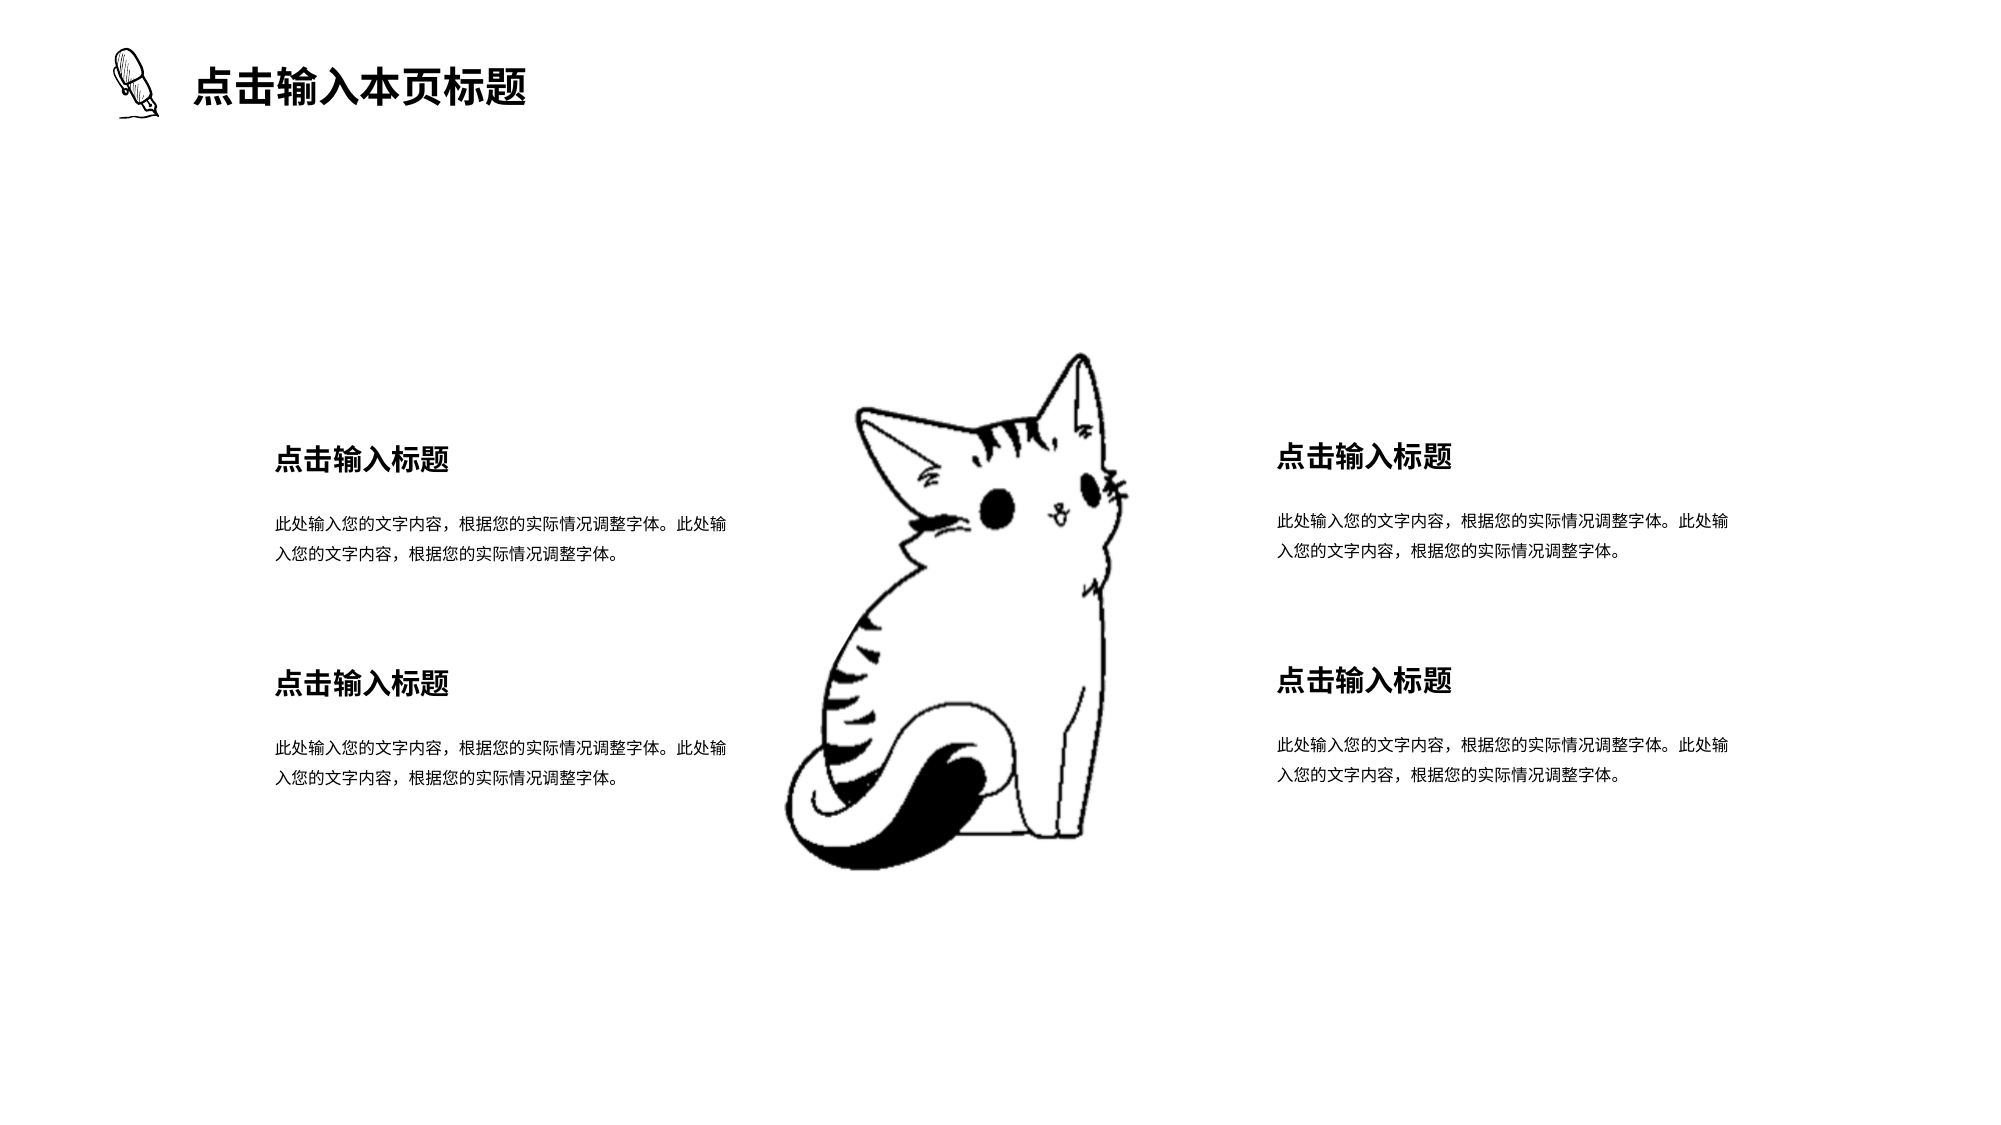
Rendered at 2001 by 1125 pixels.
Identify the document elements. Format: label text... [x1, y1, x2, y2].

text_box 点击输入标题 [260, 657, 673, 708]
text_box 此处输入您的文字内容，根据您的实际情况调整字体。此处输入您的文字内容，根据您的实际情况调整字体。 [1262, 717, 1746, 792]
text_box 此处输入您的文字内容，根据您的实际情况调整字体。此处输入您的文字内容，根据您的实际情况调整字体。 [260, 496, 744, 571]
text_box 此处输入您的文字内容，根据您的实际情况调整字体。此处输入您的文字内容，根据您的实际情况调整字体。 [1262, 493, 1746, 569]
picture [775, 332, 1159, 900]
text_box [111, 47, 160, 119]
text_box 点击输入本页标题 [178, 53, 676, 118]
text_box 点击输入标题 [1262, 655, 1675, 705]
text_box 点击输入标题 [260, 434, 673, 484]
text_box 点击输入标题 [1262, 431, 1675, 482]
text_box 此处输入您的文字内容，根据您的实际情况调整字体。此处输入您的文字内容，根据您的实际情况调整字体。 [260, 720, 744, 795]
